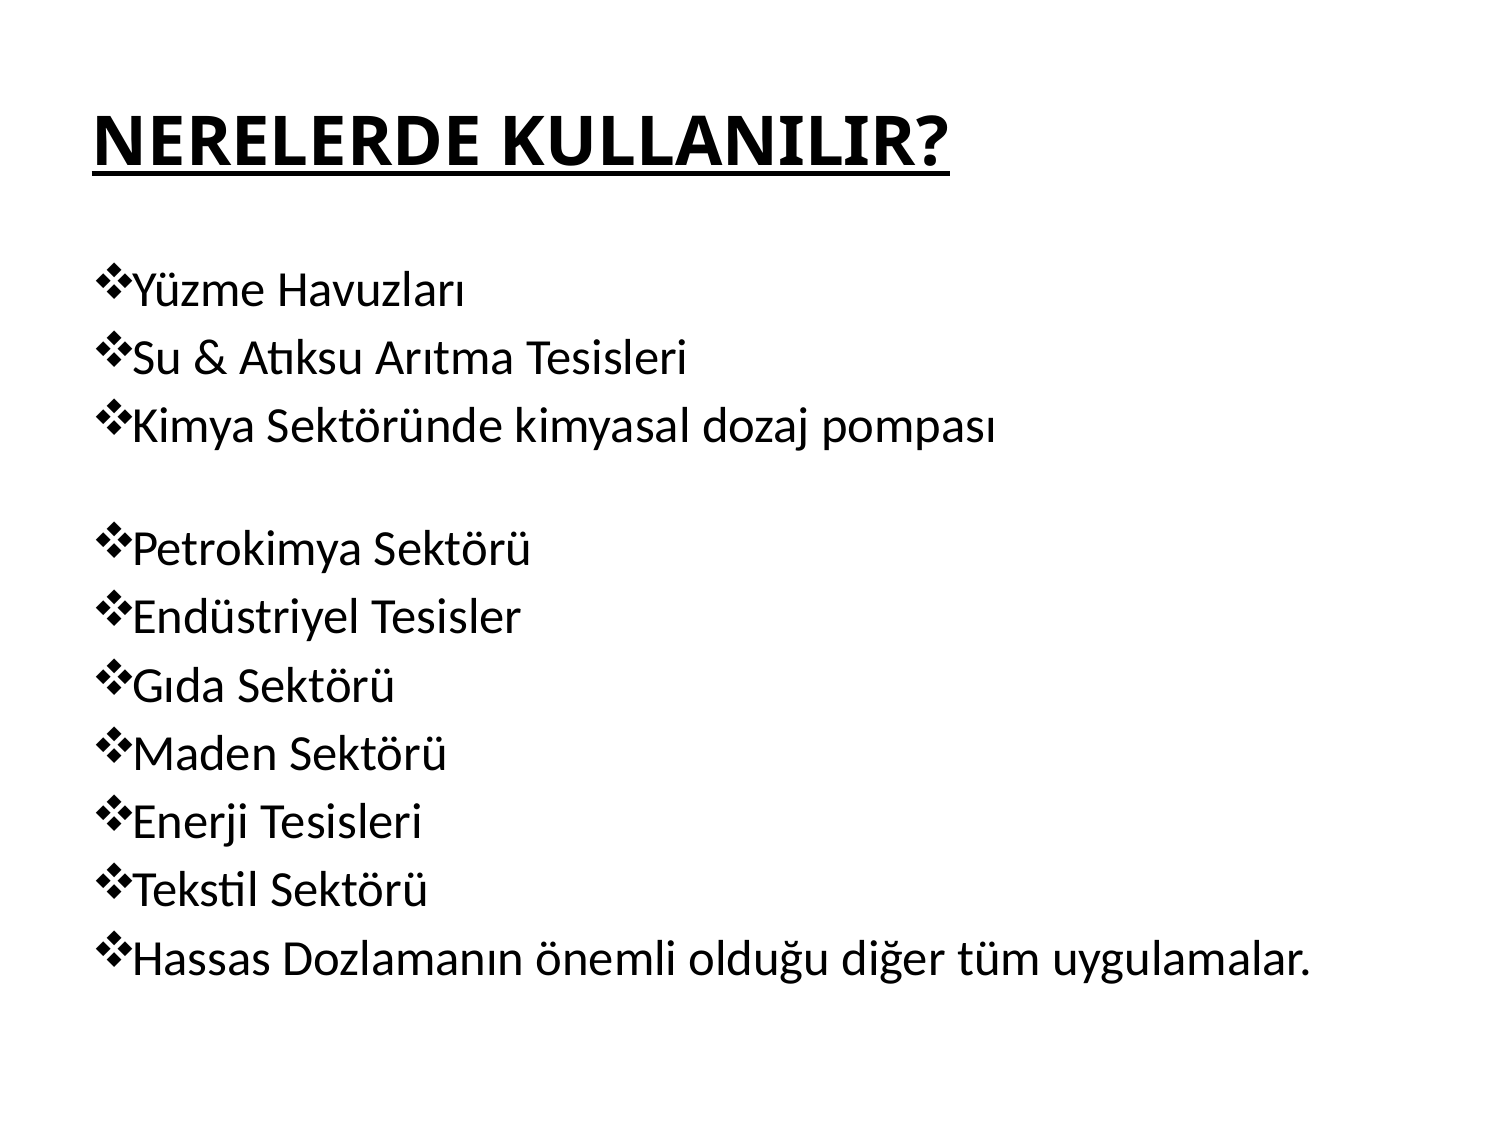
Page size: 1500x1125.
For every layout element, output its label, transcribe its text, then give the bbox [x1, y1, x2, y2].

title NERELERDE KULLANILIR? [76, 54, 1427, 232]
list Yüzme Havuzları Su & Atıksu Arıtma Tesisleri Kimya Sektöründe kimyasal dozaj pompası Petrokimya Sektörü Endüstriyel Tesisler Gıda Sektörü Maden Sektörü Enerji Tesisleri Tekstil Sektörü Hassas Dozlamanın önemli olduğu diğer tüm uygulamalar. [76, 255, 1427, 1000]
